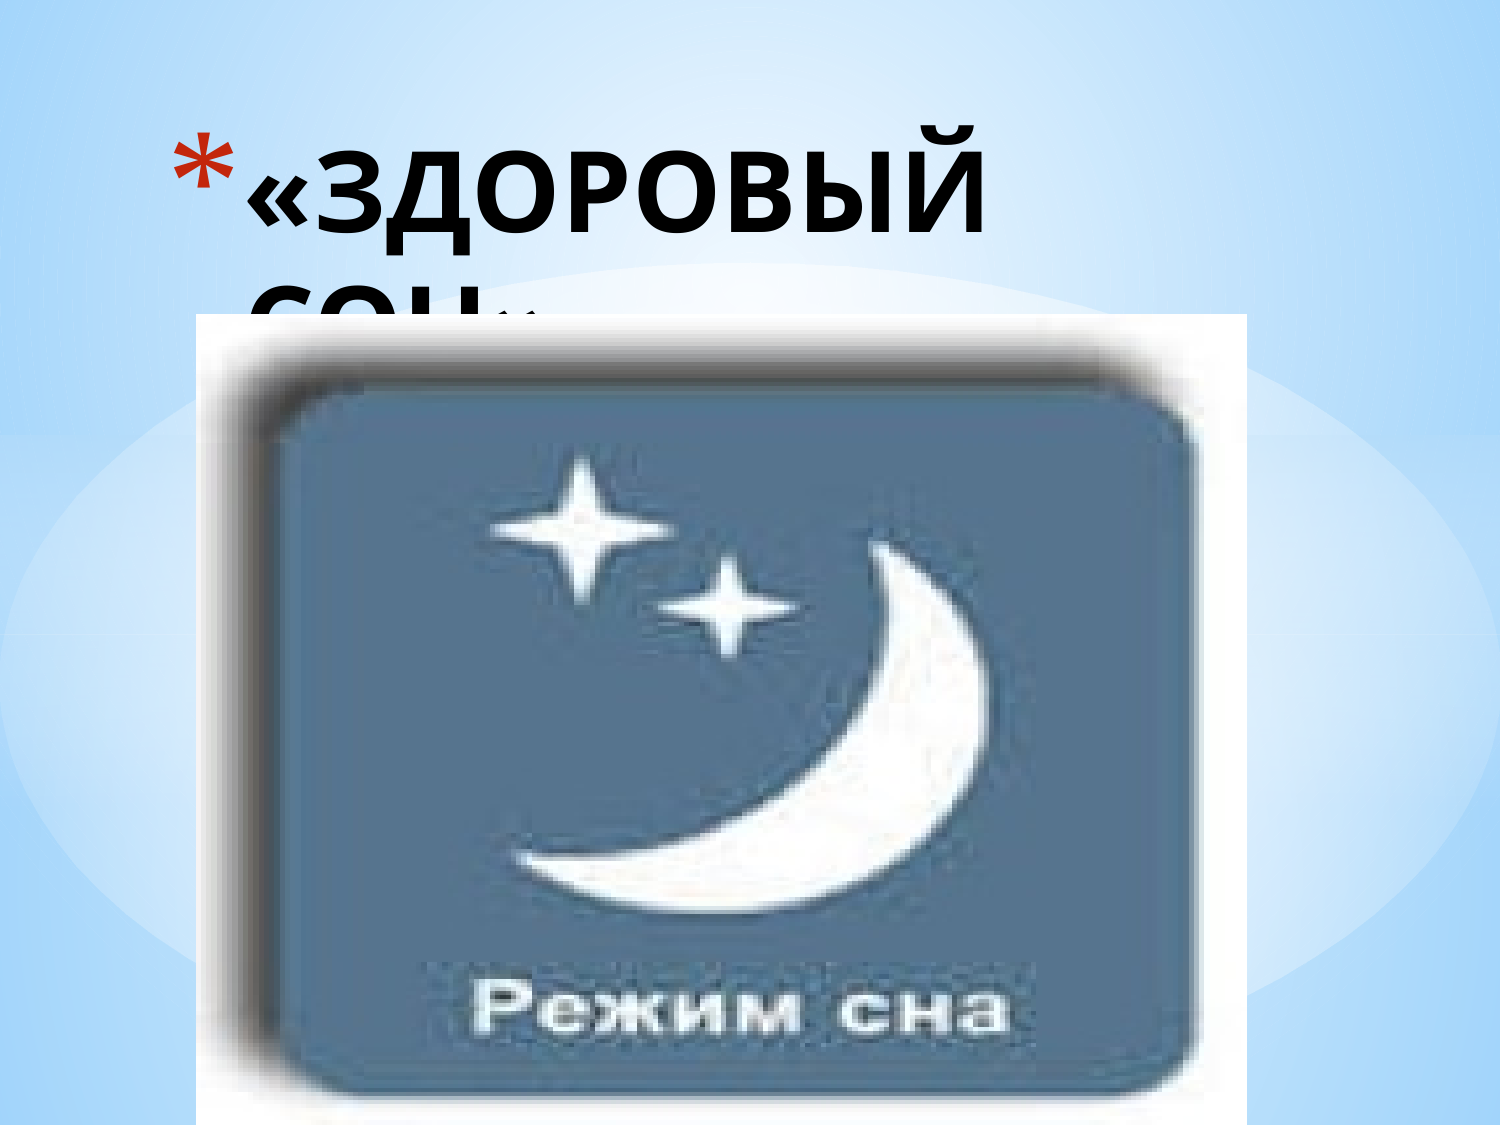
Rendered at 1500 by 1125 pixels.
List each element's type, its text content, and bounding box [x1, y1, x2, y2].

picture [196, 314, 1247, 1125]
title «ЗДОРОВЫЙ СОН» [123, 112, 1301, 407]
